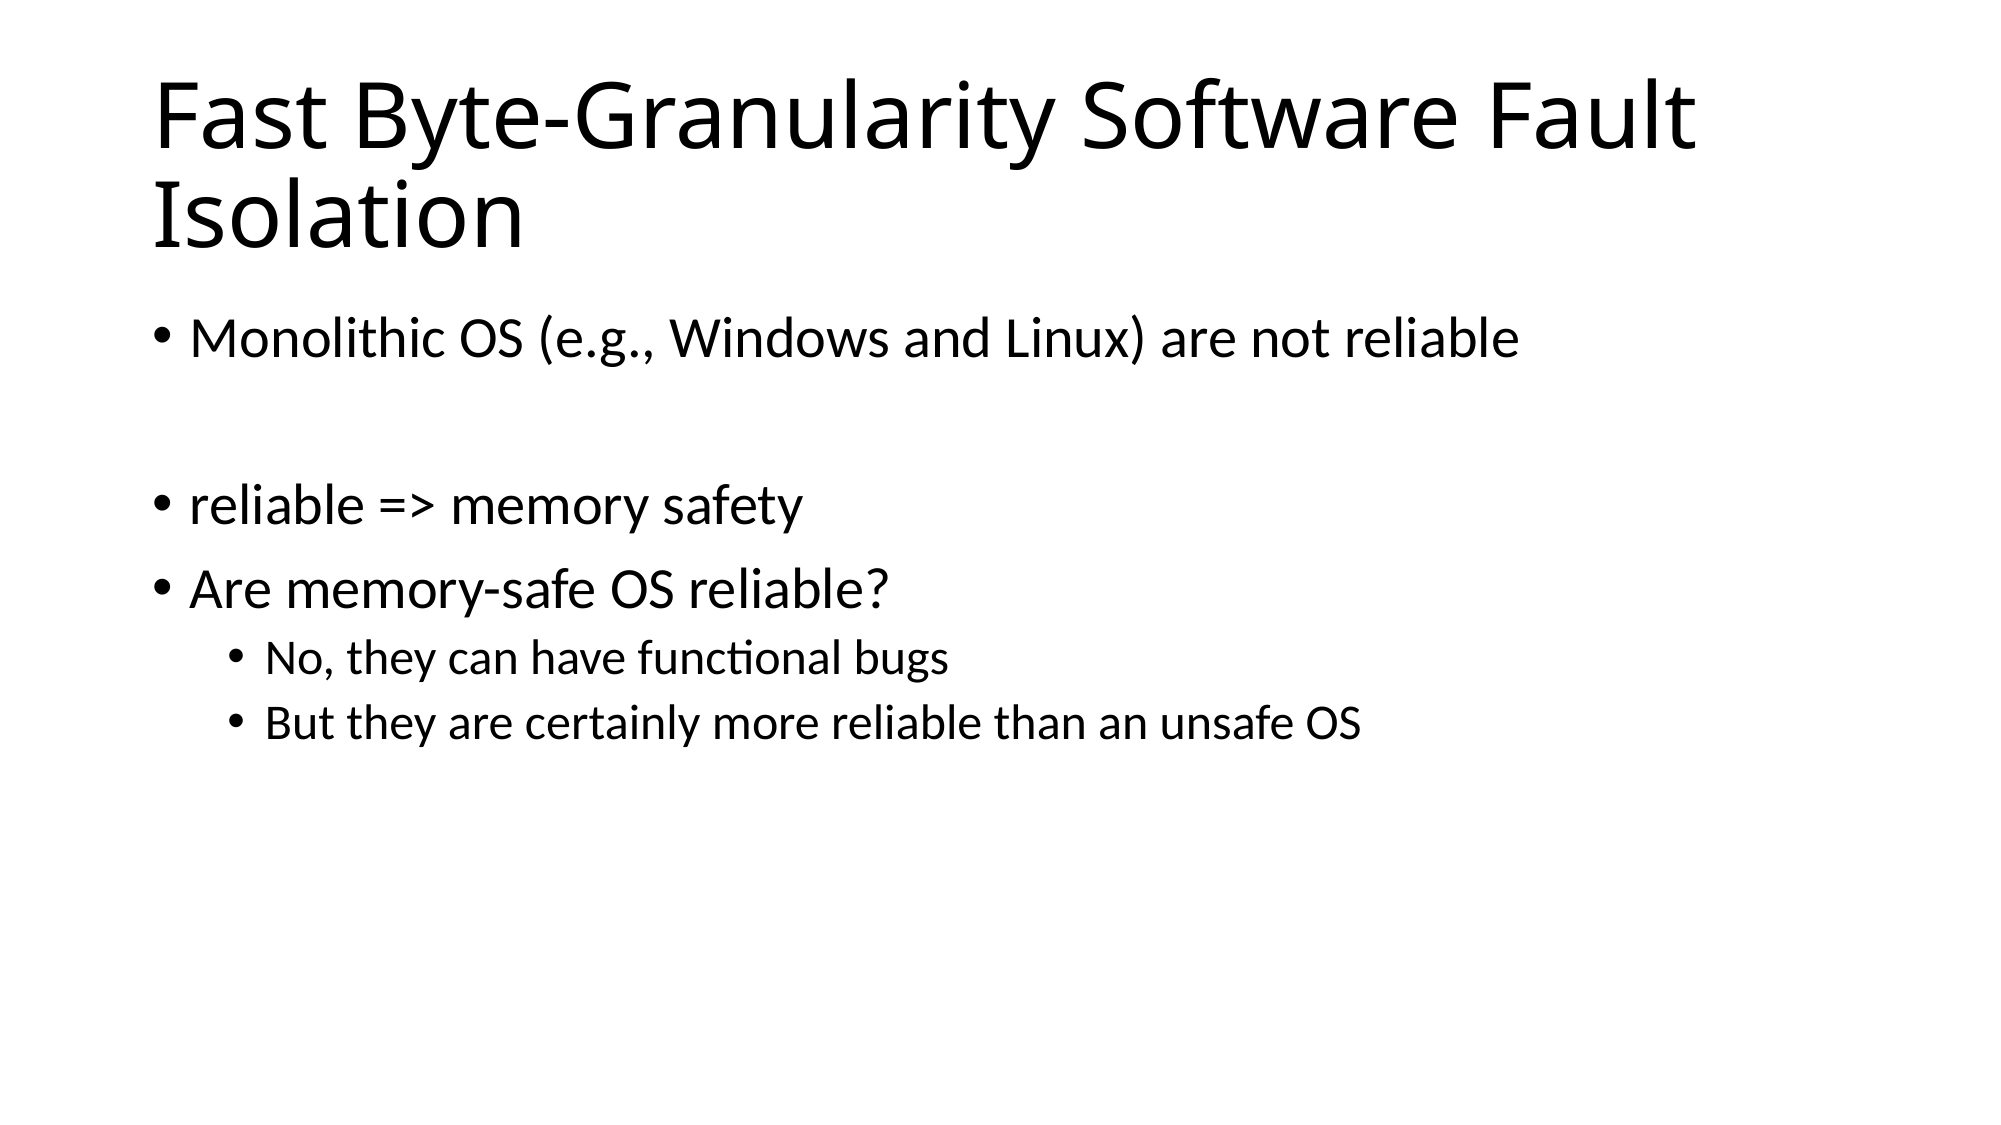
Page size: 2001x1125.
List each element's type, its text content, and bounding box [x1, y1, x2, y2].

title Fast Byte-Granularity Software Fault Isolation [137, 59, 1863, 278]
list Monolithic OS (e.g., Windows and Linux) are not reliable reliable => memory safety Are memory-safe OS reliable? No, they can have functional bugs But they are certainly more reliable than an unsafe OS [137, 299, 1863, 1014]
